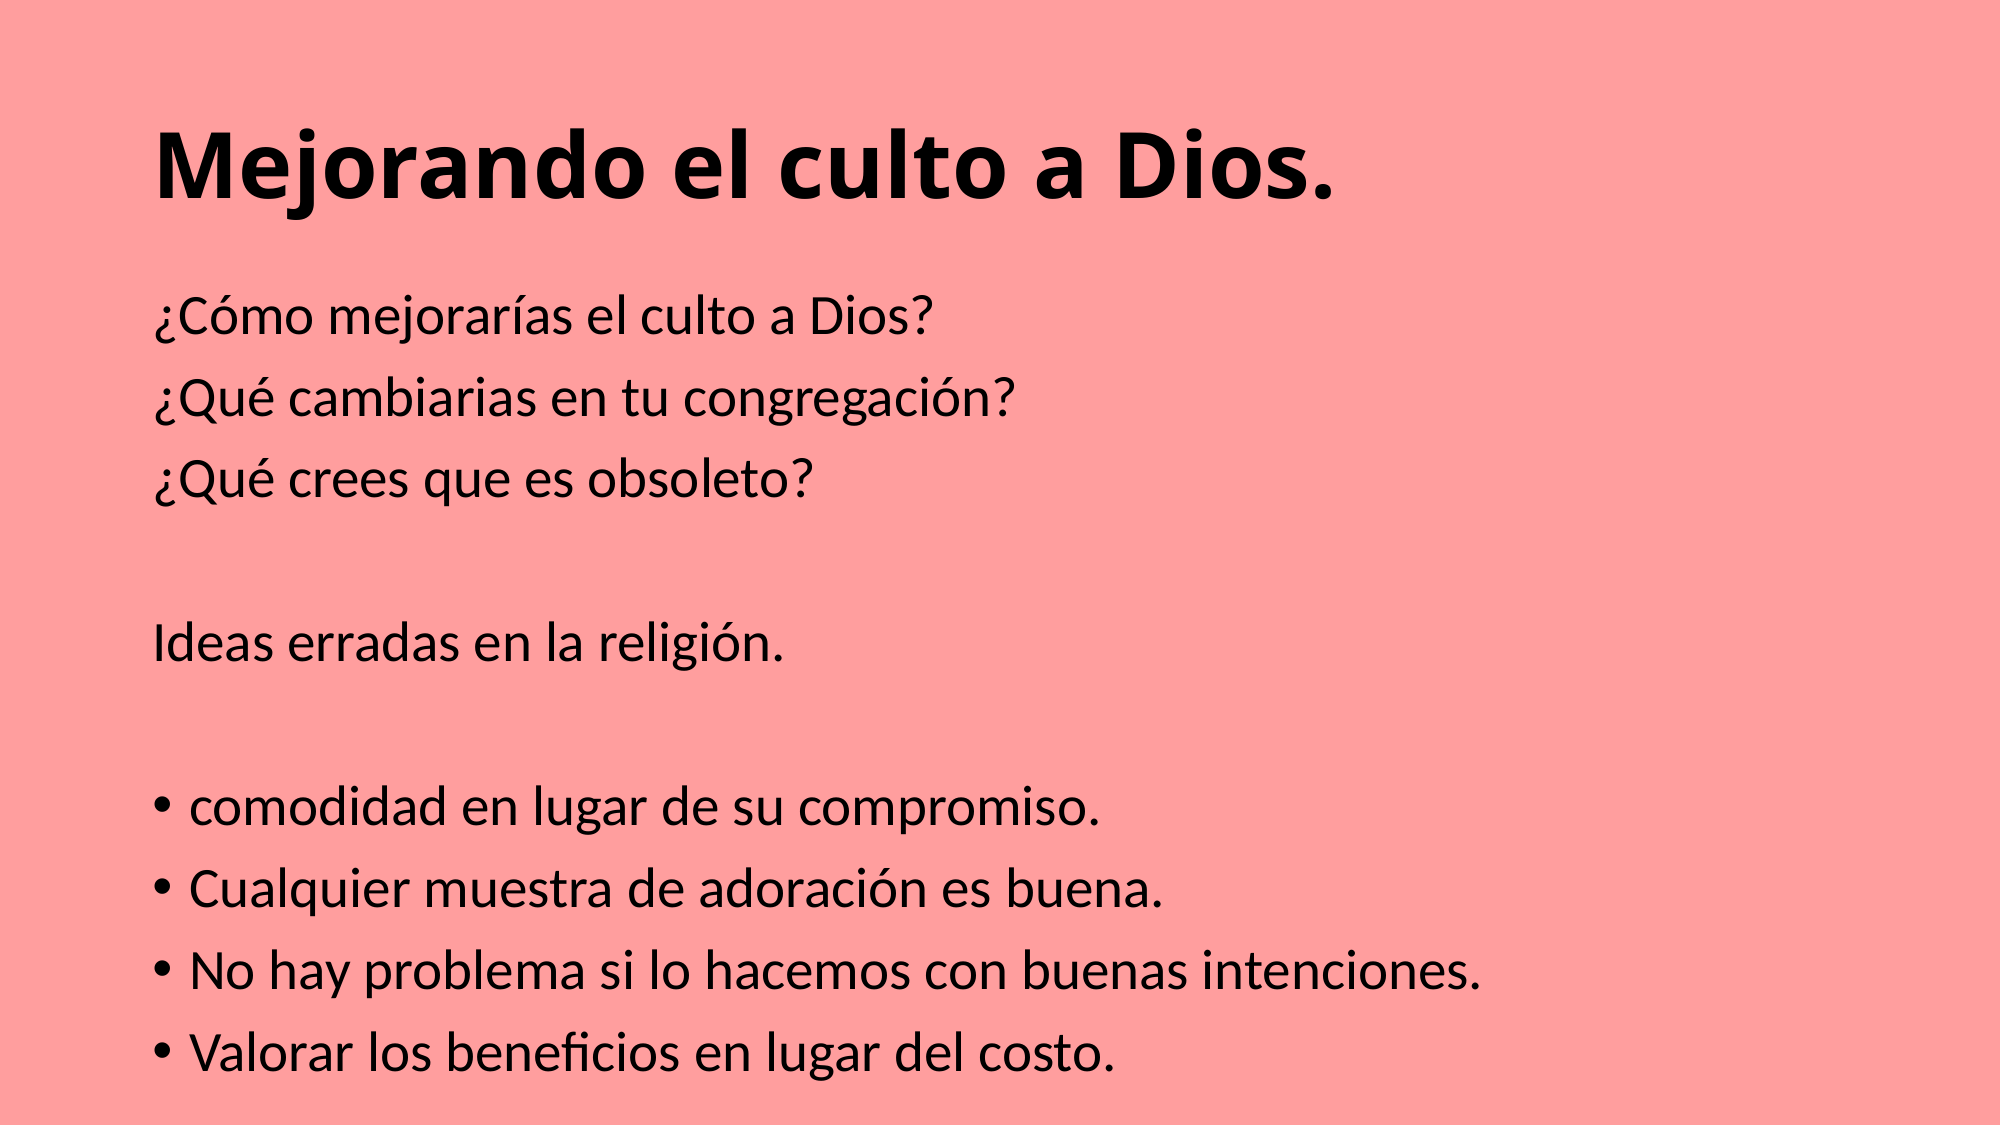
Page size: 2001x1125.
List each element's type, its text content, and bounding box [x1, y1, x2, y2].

title Mejorando el culto a Dios. [137, 59, 1863, 277]
list ¿Cómo mejorarías el culto a Dios? ¿Qué cambiarias en tu congregación? ¿Qué crees que es obsoleto? Ideas erradas en la religión. comodidad en lugar de su compromiso. Cualquier muestra de adoración es buena. No hay problema si lo hacemos con buenas intenciones. Valorar los beneficios en lugar del costo. [137, 277, 1863, 1094]
